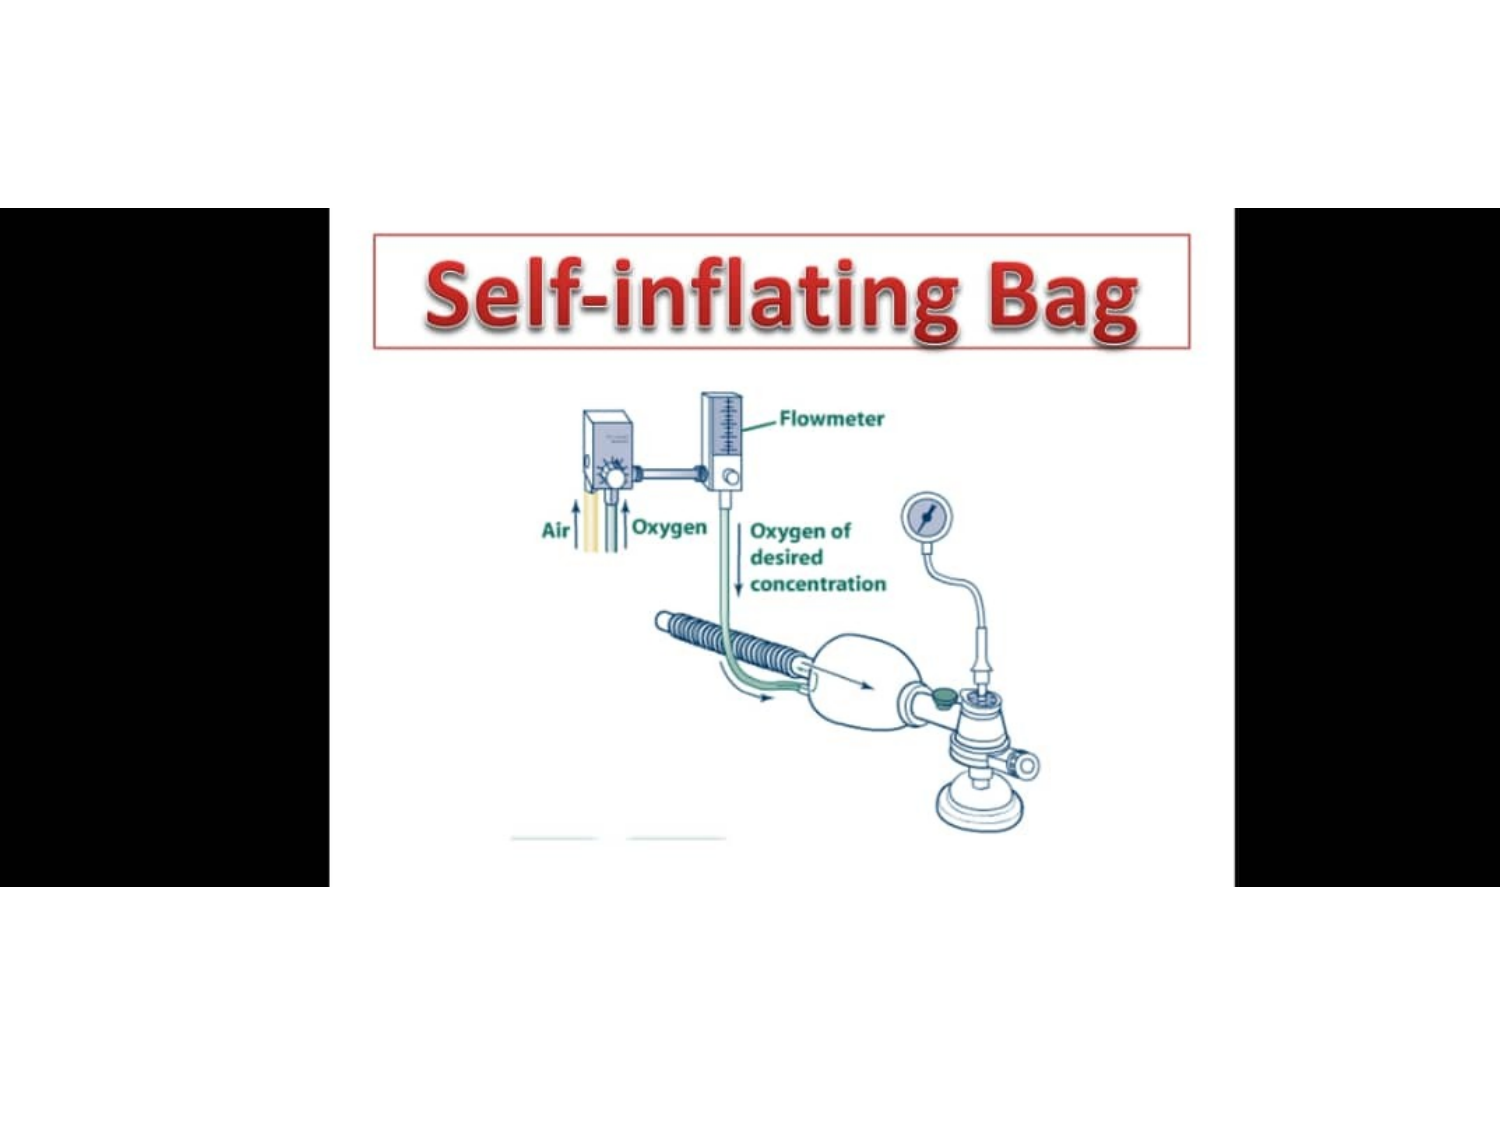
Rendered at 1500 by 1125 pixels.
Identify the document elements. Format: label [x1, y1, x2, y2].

list [0, 208, 1500, 887]
